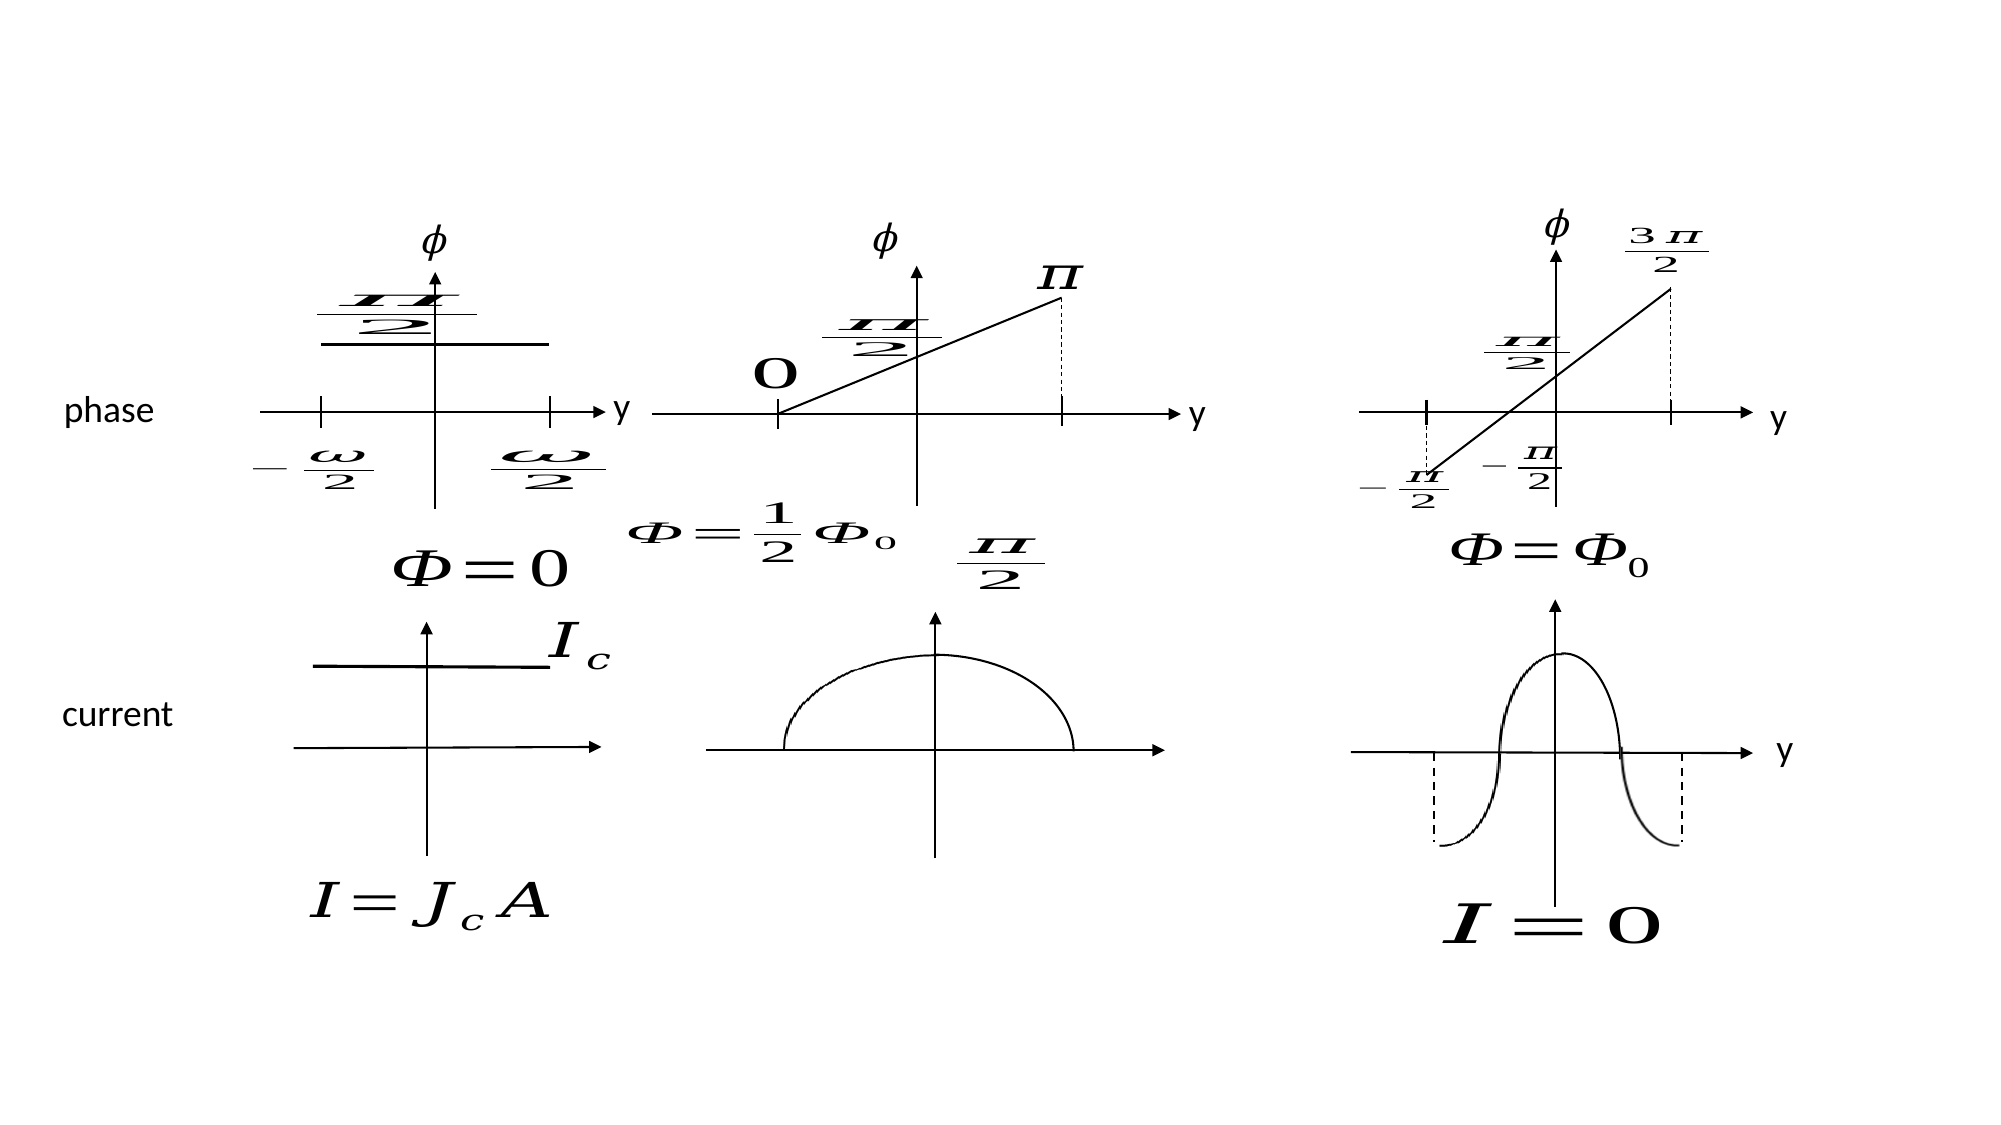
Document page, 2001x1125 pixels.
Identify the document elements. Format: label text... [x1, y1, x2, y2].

text_box phase [48, 378, 201, 438]
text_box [652, 206, 1265, 506]
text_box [244, 208, 639, 509]
text_box y [1761, 716, 1799, 777]
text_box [1358, 192, 1798, 507]
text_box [47, 611, 602, 857]
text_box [1350, 599, 1754, 907]
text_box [705, 611, 1165, 859]
